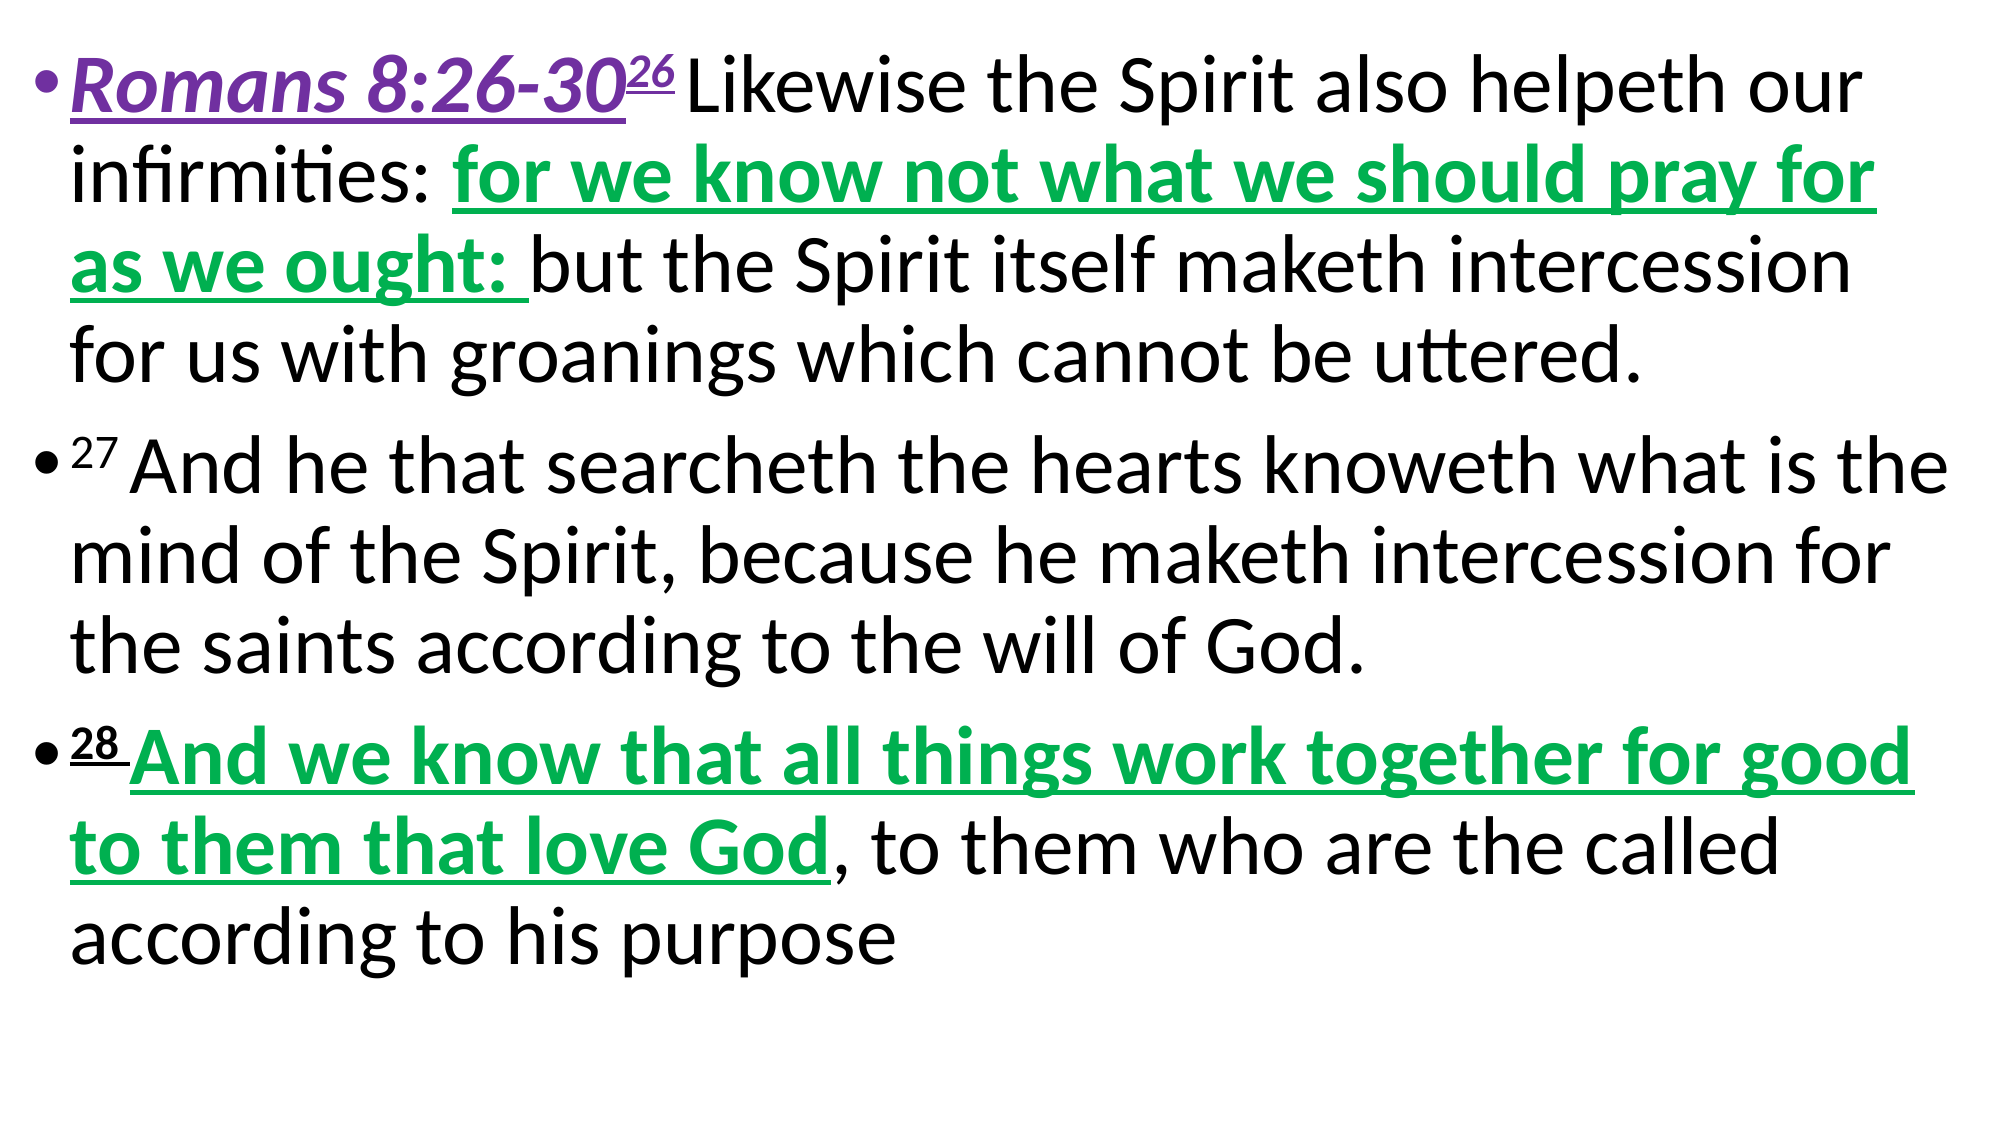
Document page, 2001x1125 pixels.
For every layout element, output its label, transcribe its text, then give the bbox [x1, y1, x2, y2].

list Romans 8:26-3026 Likewise the Spirit also helpeth our infirmities: for we know not what we should pray for as we ought: but the Spirit itself maketh intercession for us with groanings which cannot be uttered. 27 And he that searcheth the hearts knoweth what is the mind of the Spirit, because he maketh intercession for the saints according to the will of God. 28 And we know that all things work together for good to them that love God, to them who are the called according to his purpose [17, 33, 1978, 1125]
